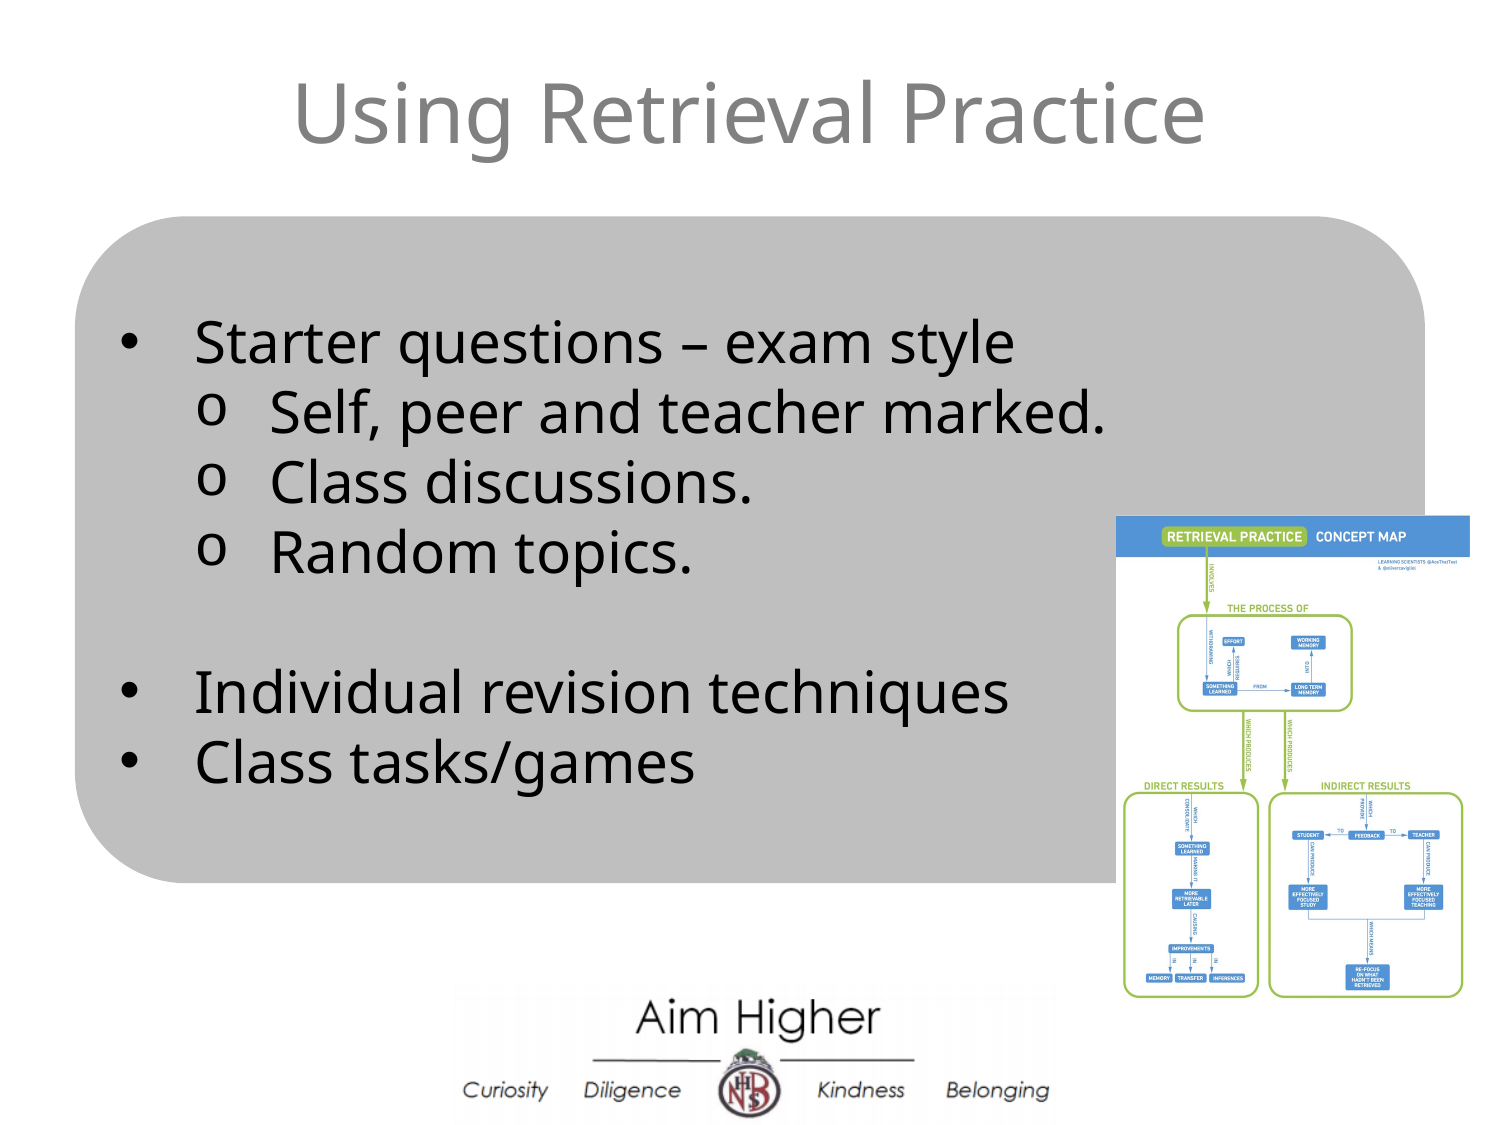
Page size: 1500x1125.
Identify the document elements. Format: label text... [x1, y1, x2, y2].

picture [454, 984, 1058, 1125]
picture [1115, 514, 1470, 1016]
text_box Starter questions – exam style Self, peer and teacher marked. Class discussions. Random topics. Individual revision techniques Class tasks/games [74, 216, 1425, 884]
title Using Retrieval Practice [98, 7, 1402, 213]
